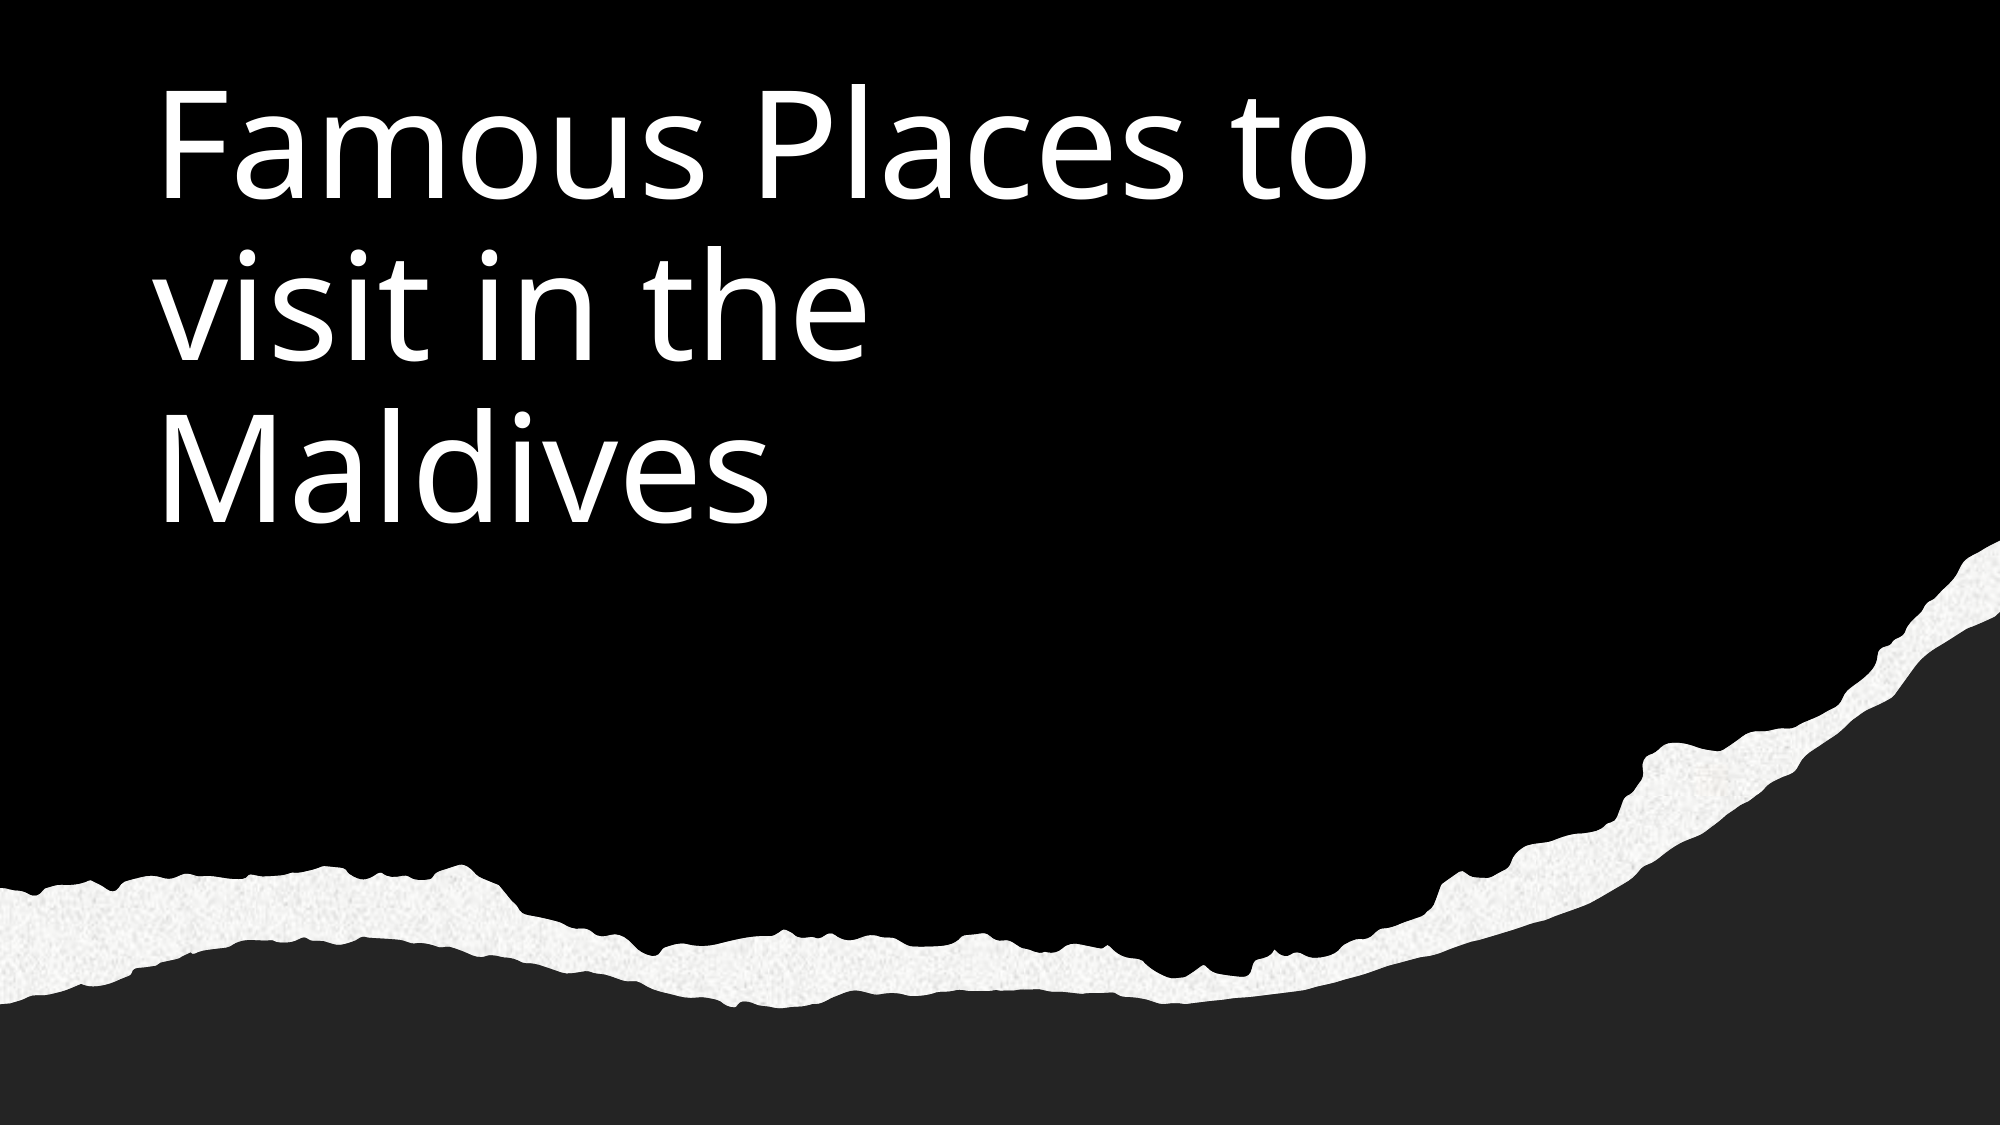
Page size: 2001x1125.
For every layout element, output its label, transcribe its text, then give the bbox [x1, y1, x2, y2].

text_box [0, 0, 2000, 540]
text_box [0, 540, 2000, 1125]
title Famous Places to visit in the Maldives [137, 183, 1546, 540]
